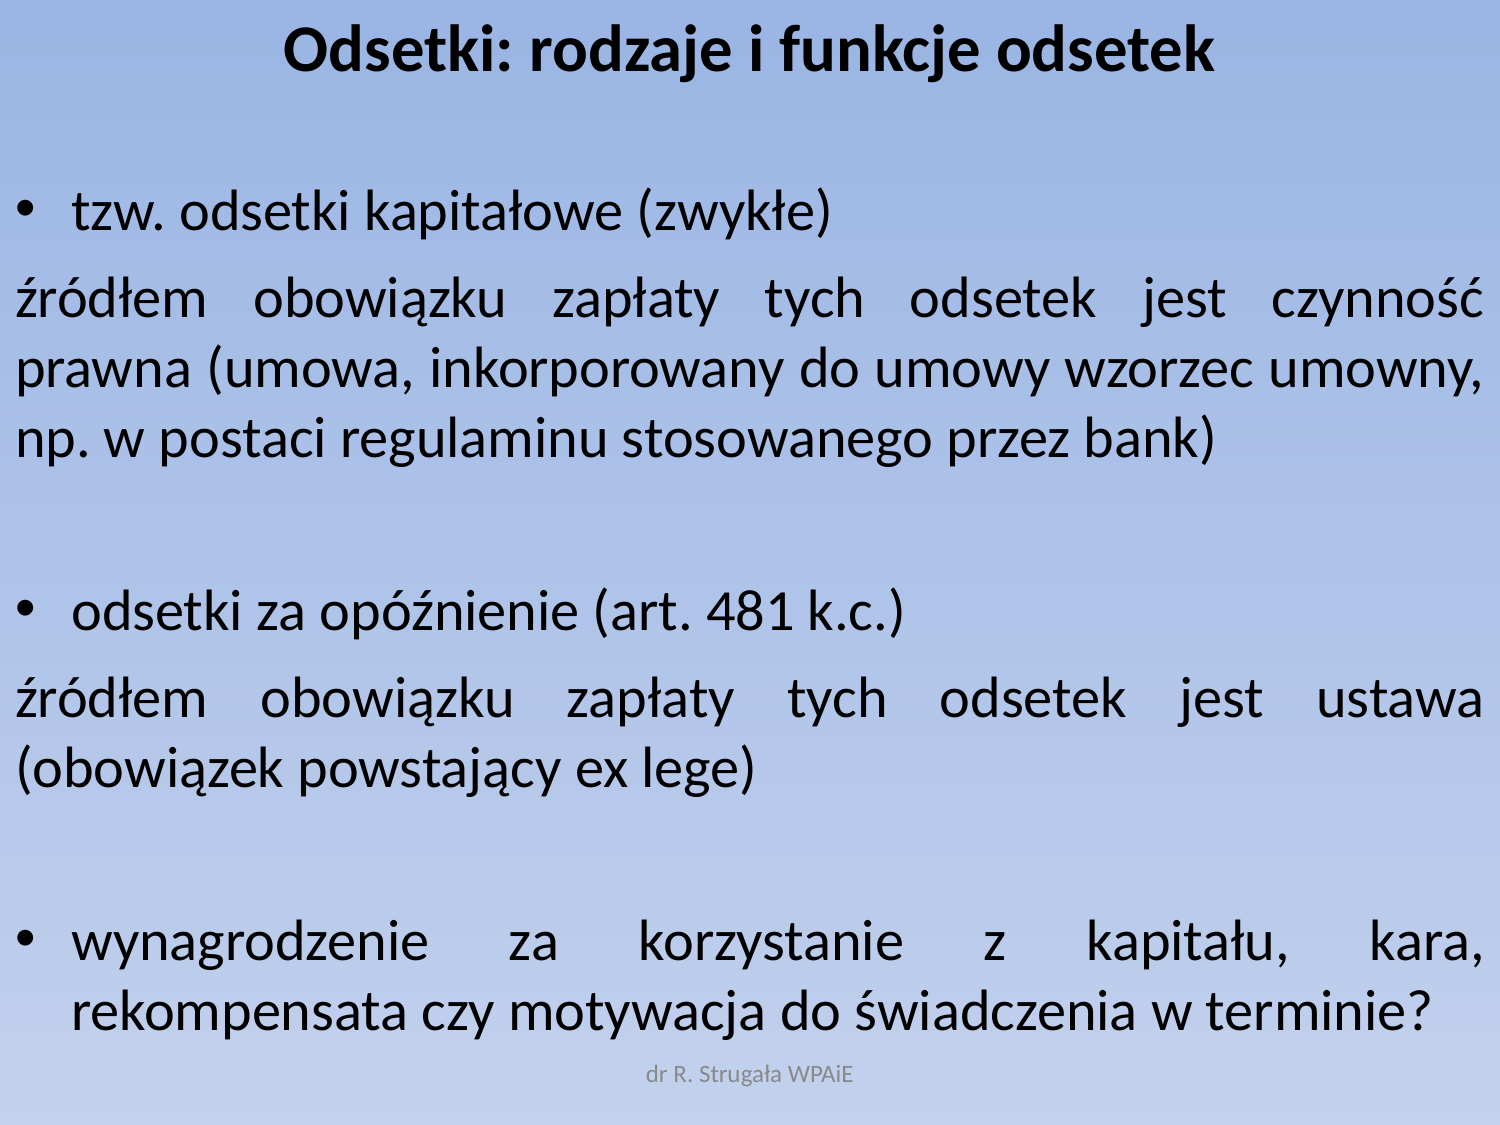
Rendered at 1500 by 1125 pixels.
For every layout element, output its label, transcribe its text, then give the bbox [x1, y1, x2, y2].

title Odsetki: rodzaje i funkcje odsetek [0, 0, 1500, 78]
text_box dr R. Strugała WPAiE [512, 1042, 988, 1103]
list tzw. odsetki kapitałowe (zwykłe) źródłem obowiązku zapłaty tych odsetek jest czynność prawna (umowa, inkorporowany do umowy wzorzec umowny, np. w postaci regulaminu stosowanego przez bank) odsetki za opóźnienie (art. 481 k.c.) źródłem obowiązku zapłaty tych odsetek jest ustawa (obowiązek powstający ex lege) wynagrodzenie za korzystanie z kapitału, kara, rekompensata czy motywacja do świadczenia w terminie? [0, 78, 1500, 1043]
